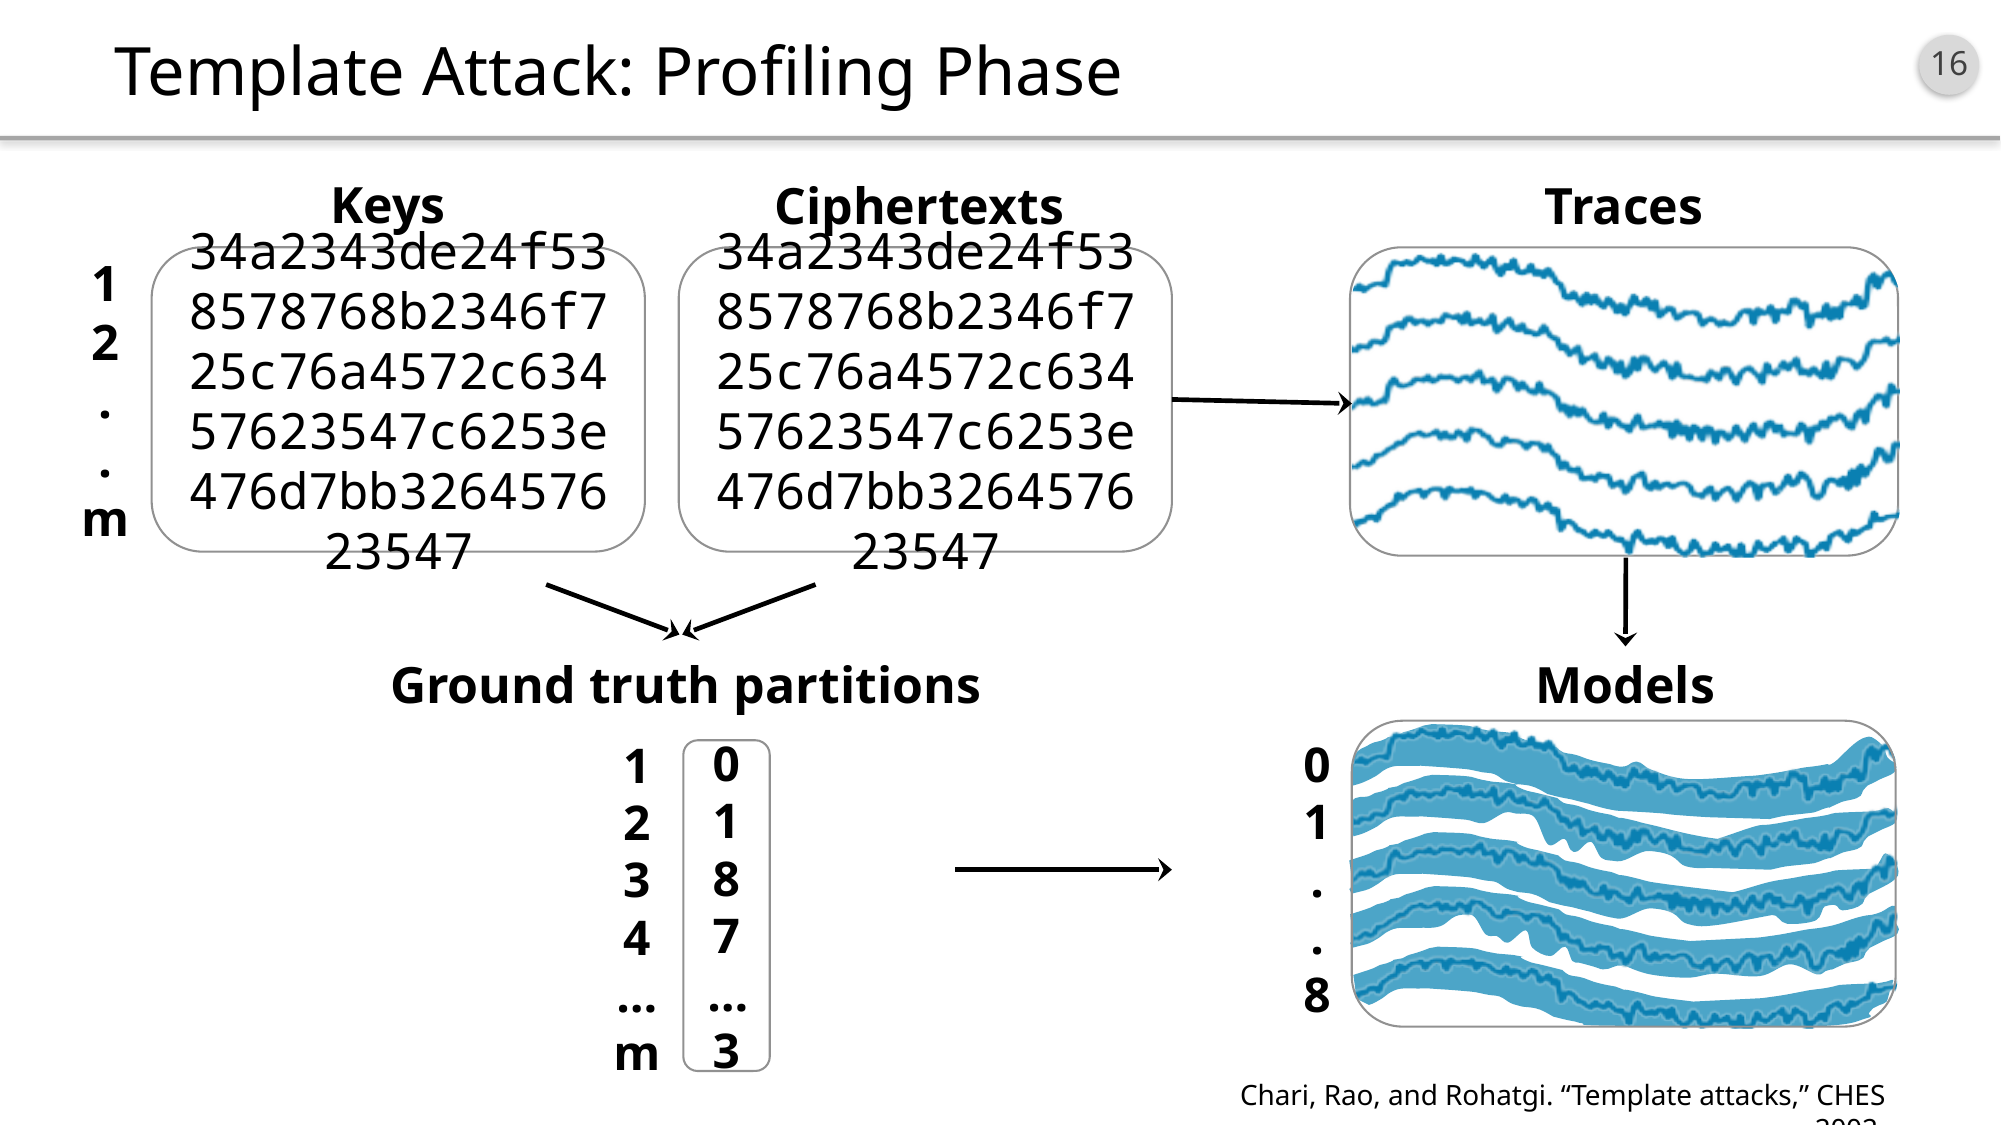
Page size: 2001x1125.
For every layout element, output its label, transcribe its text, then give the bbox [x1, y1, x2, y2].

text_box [681, 584, 816, 635]
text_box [601, 727, 771, 1092]
title Template Attack: Profiling Phase [99, 24, 1900, 114]
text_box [1349, 247, 1901, 558]
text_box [1348, 720, 1900, 1029]
text_box Ground truth partitions [375, 646, 996, 721]
text_box Models [1520, 646, 1730, 719]
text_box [545, 584, 680, 635]
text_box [69, 166, 1173, 558]
text_box Traces [1529, 167, 1718, 243]
text_box 0 1 . . 8 [1288, 726, 1343, 1029]
text_box Chari, Rao, and Rohatgi. “Template attacks,” CHES 2002. [1157, 1070, 1900, 1125]
